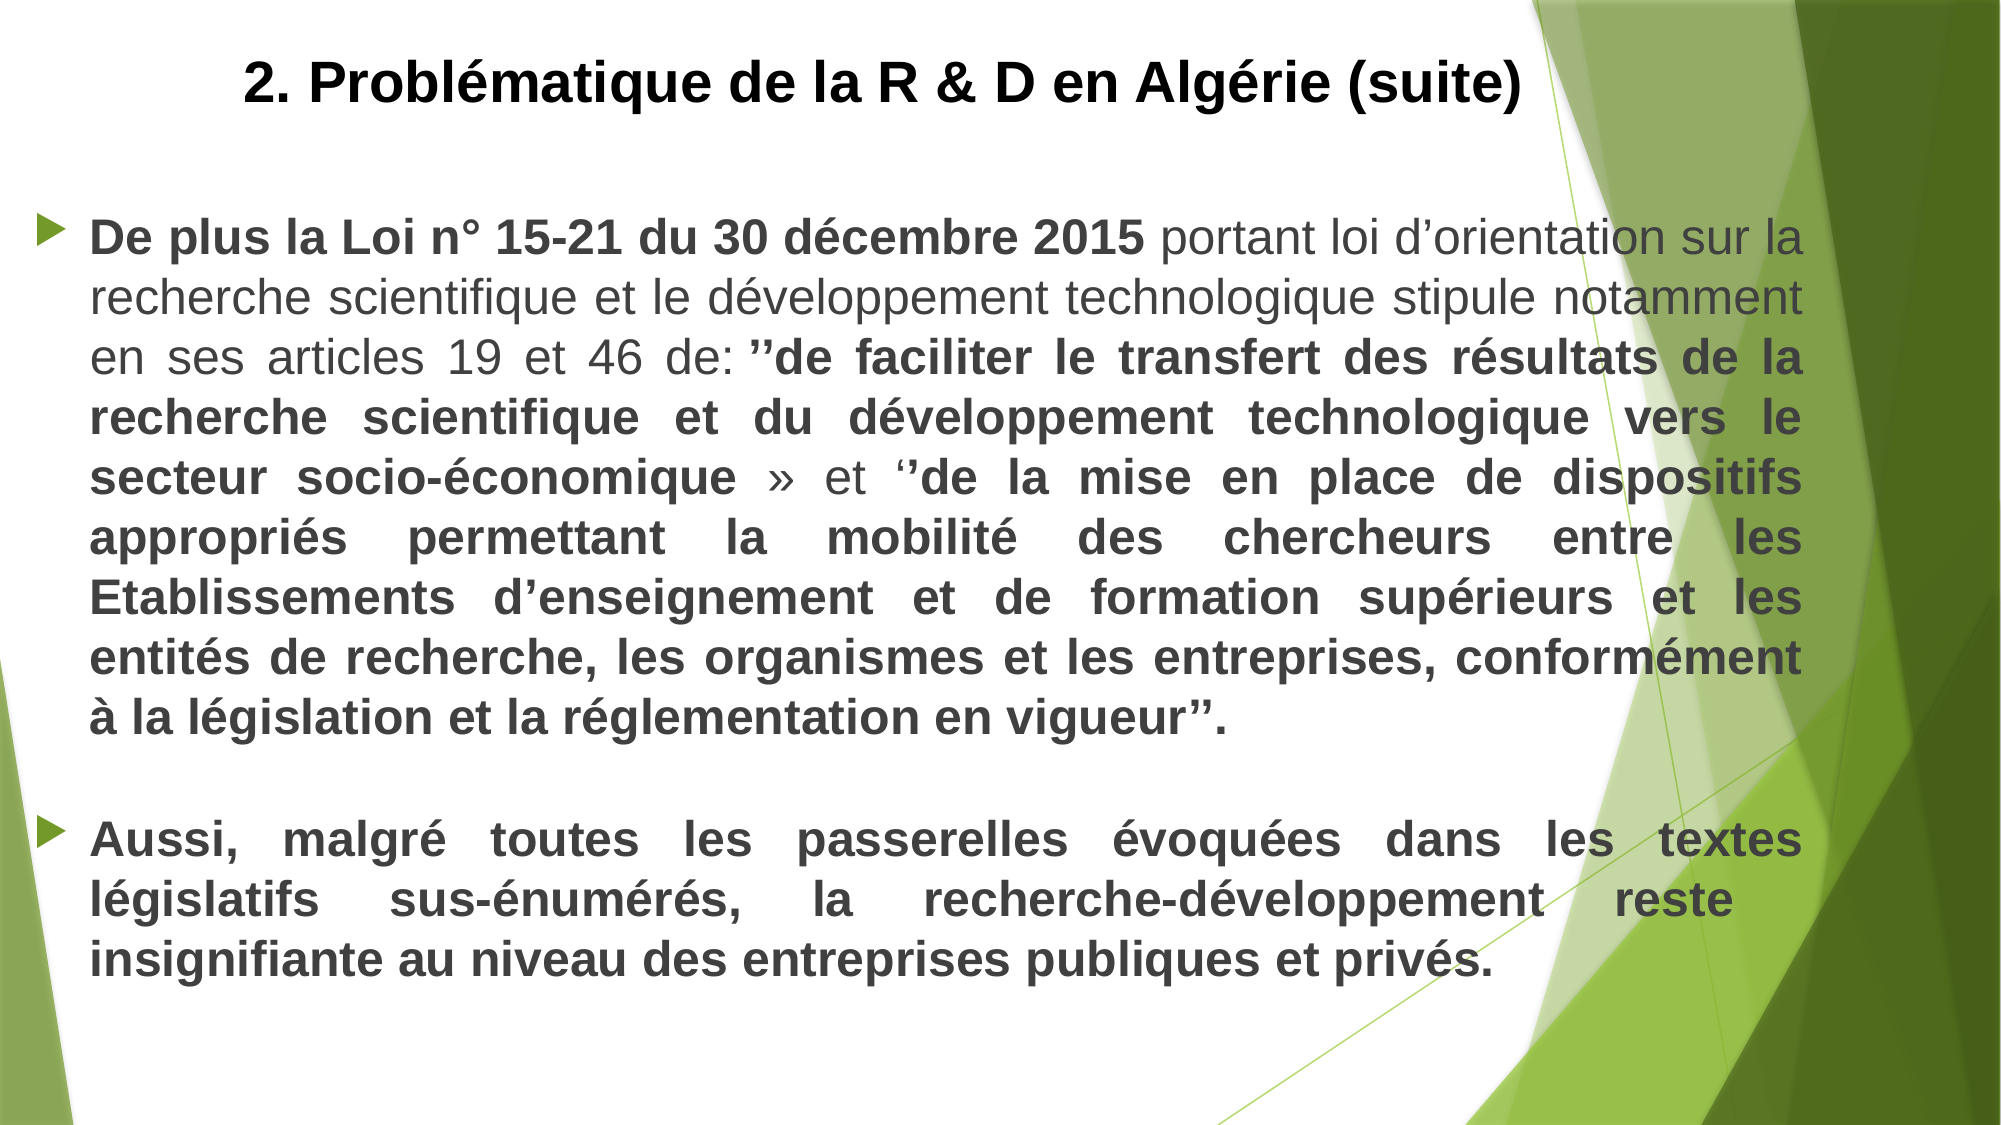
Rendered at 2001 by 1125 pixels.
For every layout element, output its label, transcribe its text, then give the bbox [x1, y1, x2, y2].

title 2. Problématique de la R & D en Algérie (suite) [111, 36, 1673, 121]
list De plus la Loi n° 15-21 du 30 décembre 2015 portant loi d’orientation sur la recherche scientifique et le développement technologique stipule notamment en ses articles 19 et 46 de: ’’de faciliter le transfert des résultats de la recherche scientifique et du développement technologique vers le secteur socio-économique » et ‘’de la mise en place de dispositifs appropriés permettant la mobilité des chercheurs entre les Etablissements d’enseignement et de formation supérieurs et les entités de recherche, les organismes et les entreprises, conformément à la législation et la réglementation en vigueur’’. Aussi, malgré toutes les passerelles évoquées dans les textes législatifs sus-énumérés, la recherche-développement reste insignifiante au niveau des entreprises publiques et privés. [18, 197, 1819, 1086]
